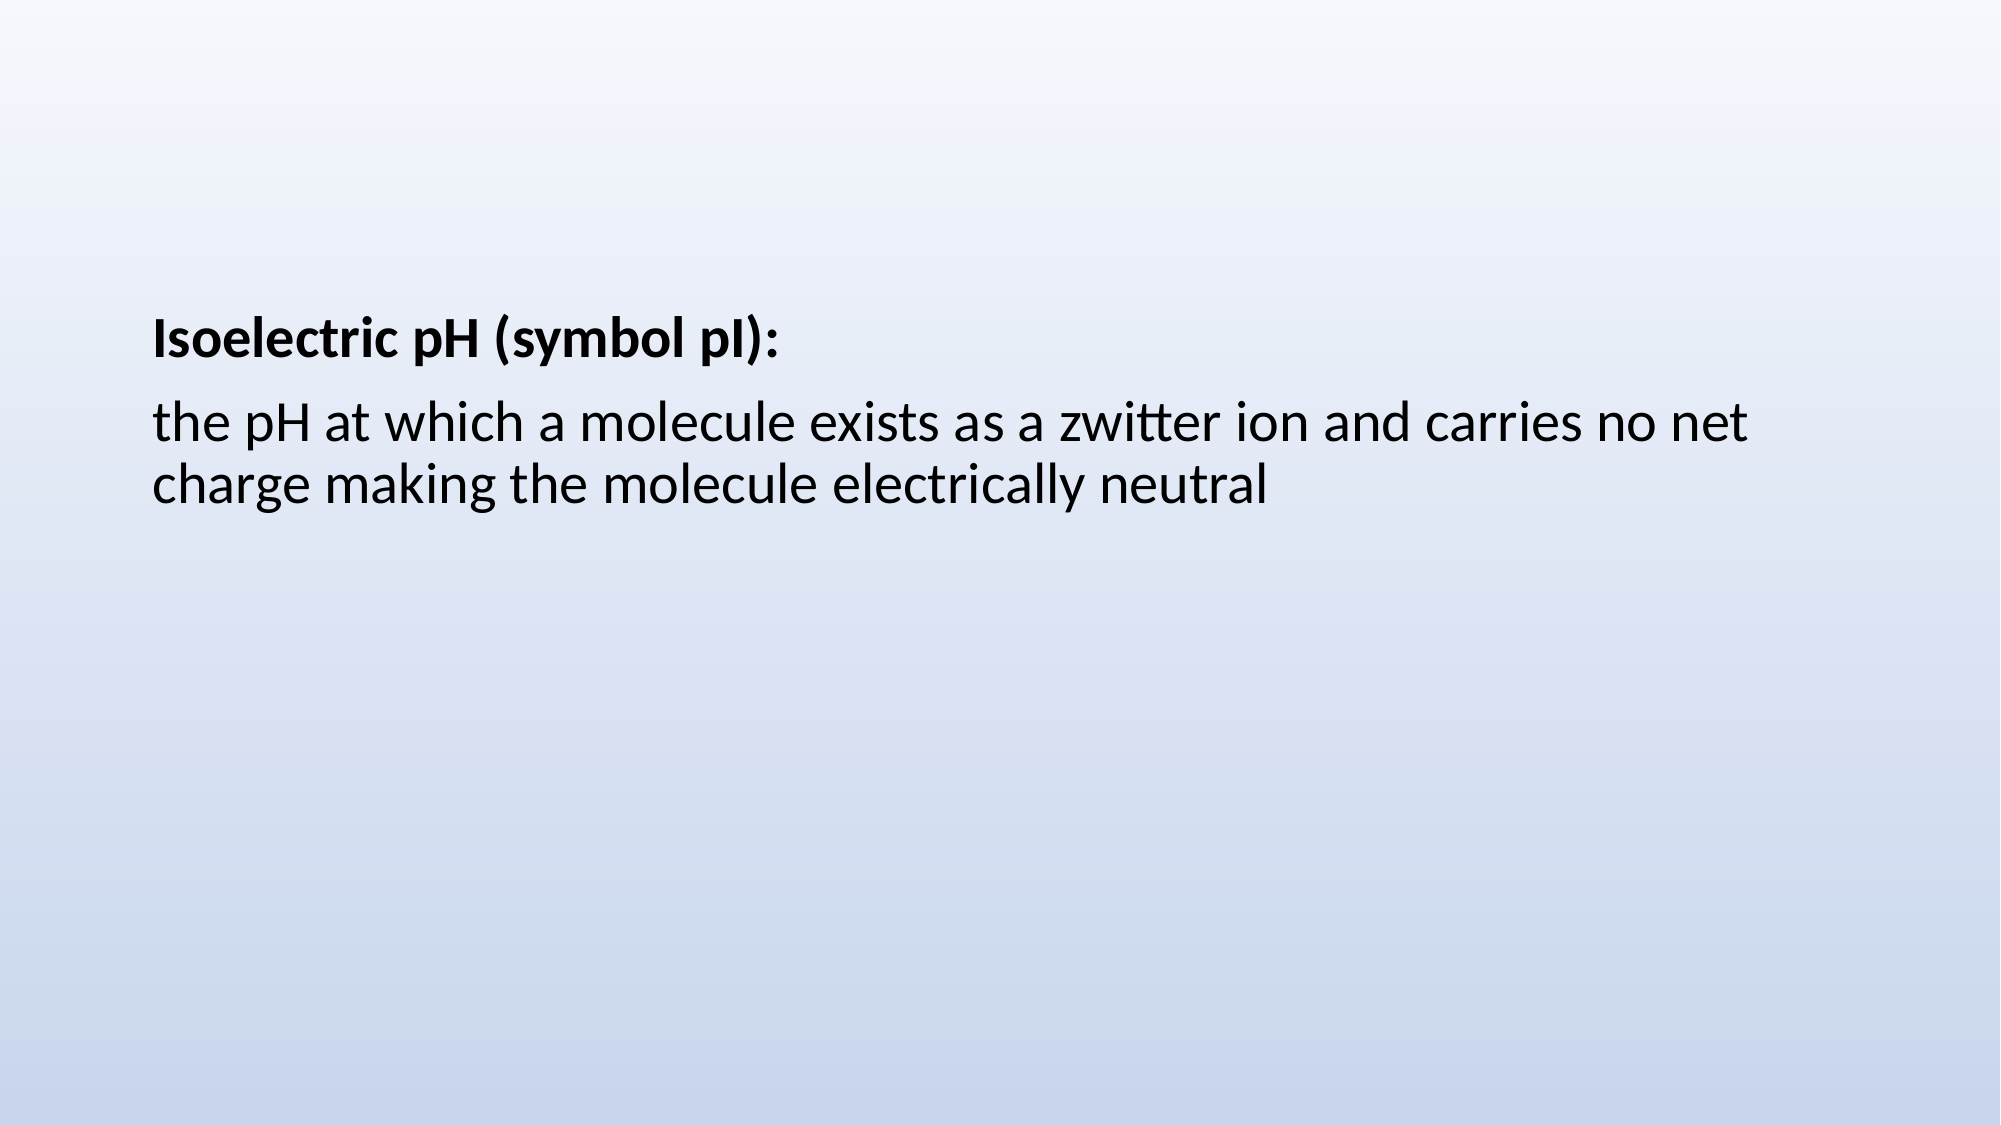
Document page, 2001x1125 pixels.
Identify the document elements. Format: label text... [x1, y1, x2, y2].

list Isoelectric pH (symbol pI): the pH at which a molecule exists as a zwitter ion and carries no net charge making the molecule electrically neutral [137, 299, 1863, 1014]
